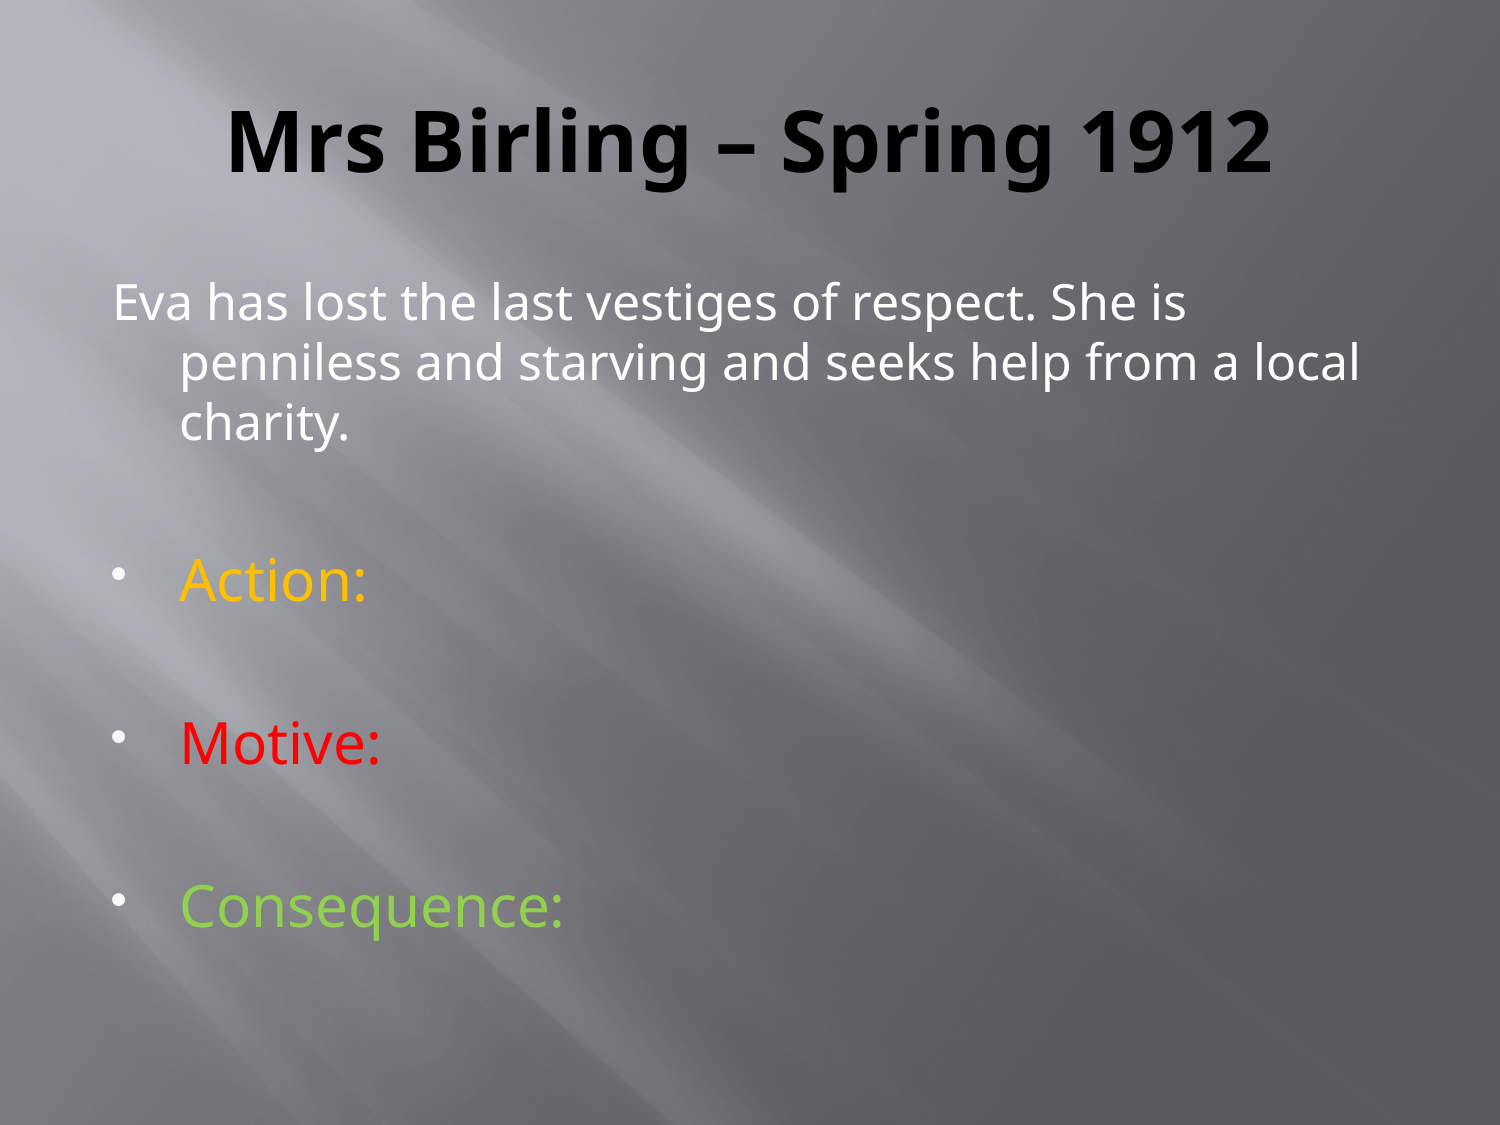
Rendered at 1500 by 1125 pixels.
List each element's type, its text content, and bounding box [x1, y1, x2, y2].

list Eva has lost the last vestiges of respect. She is penniless and starving and seeks help from a local charity. Action: Motive: Consequence: [75, 262, 1425, 1035]
title Mrs Birling – Spring 1912 [75, 45, 1425, 233]
